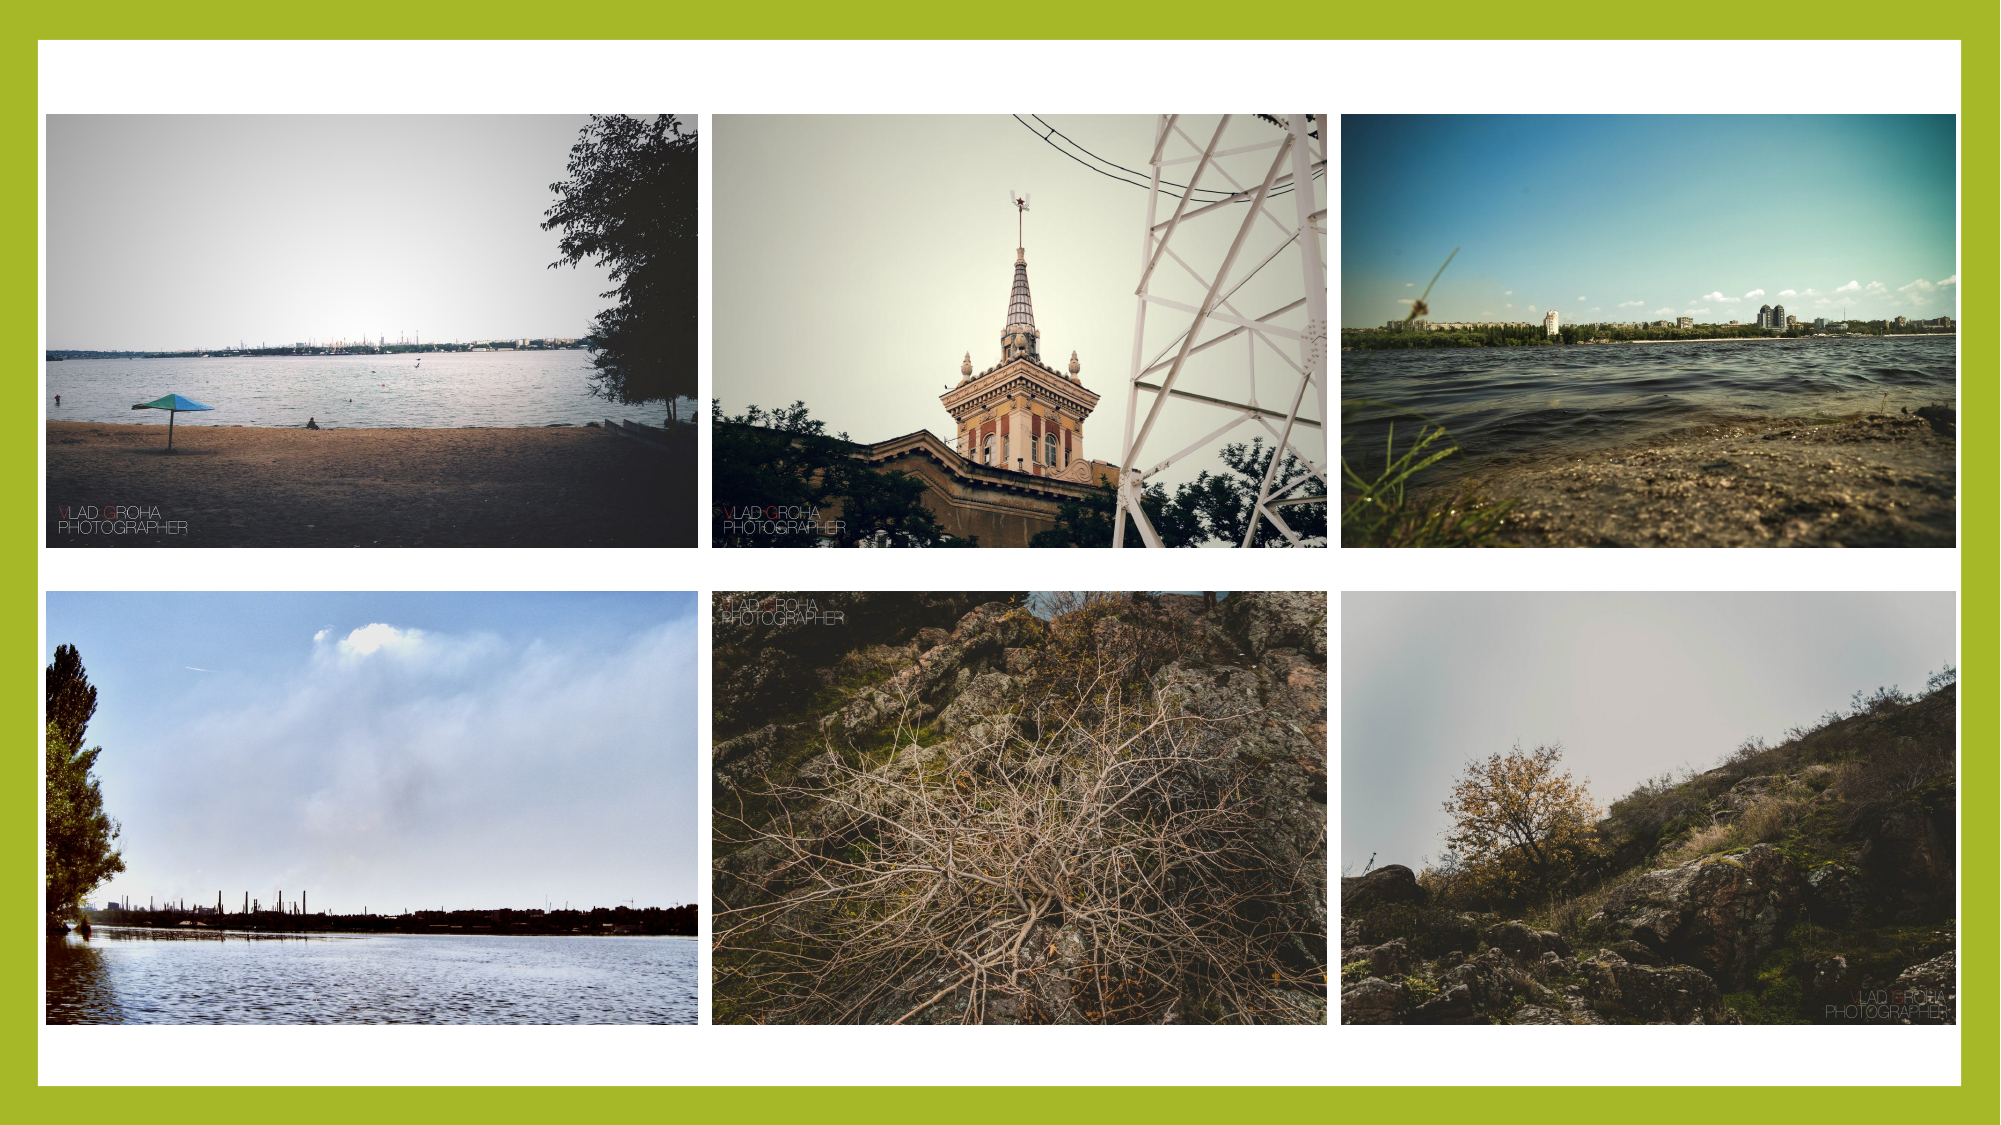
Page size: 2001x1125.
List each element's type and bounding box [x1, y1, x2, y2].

picture [46, 591, 698, 1025]
picture [712, 591, 1327, 1025]
picture [1341, 114, 1956, 548]
picture [46, 114, 698, 548]
picture [1341, 591, 1956, 1025]
picture [712, 114, 1327, 548]
